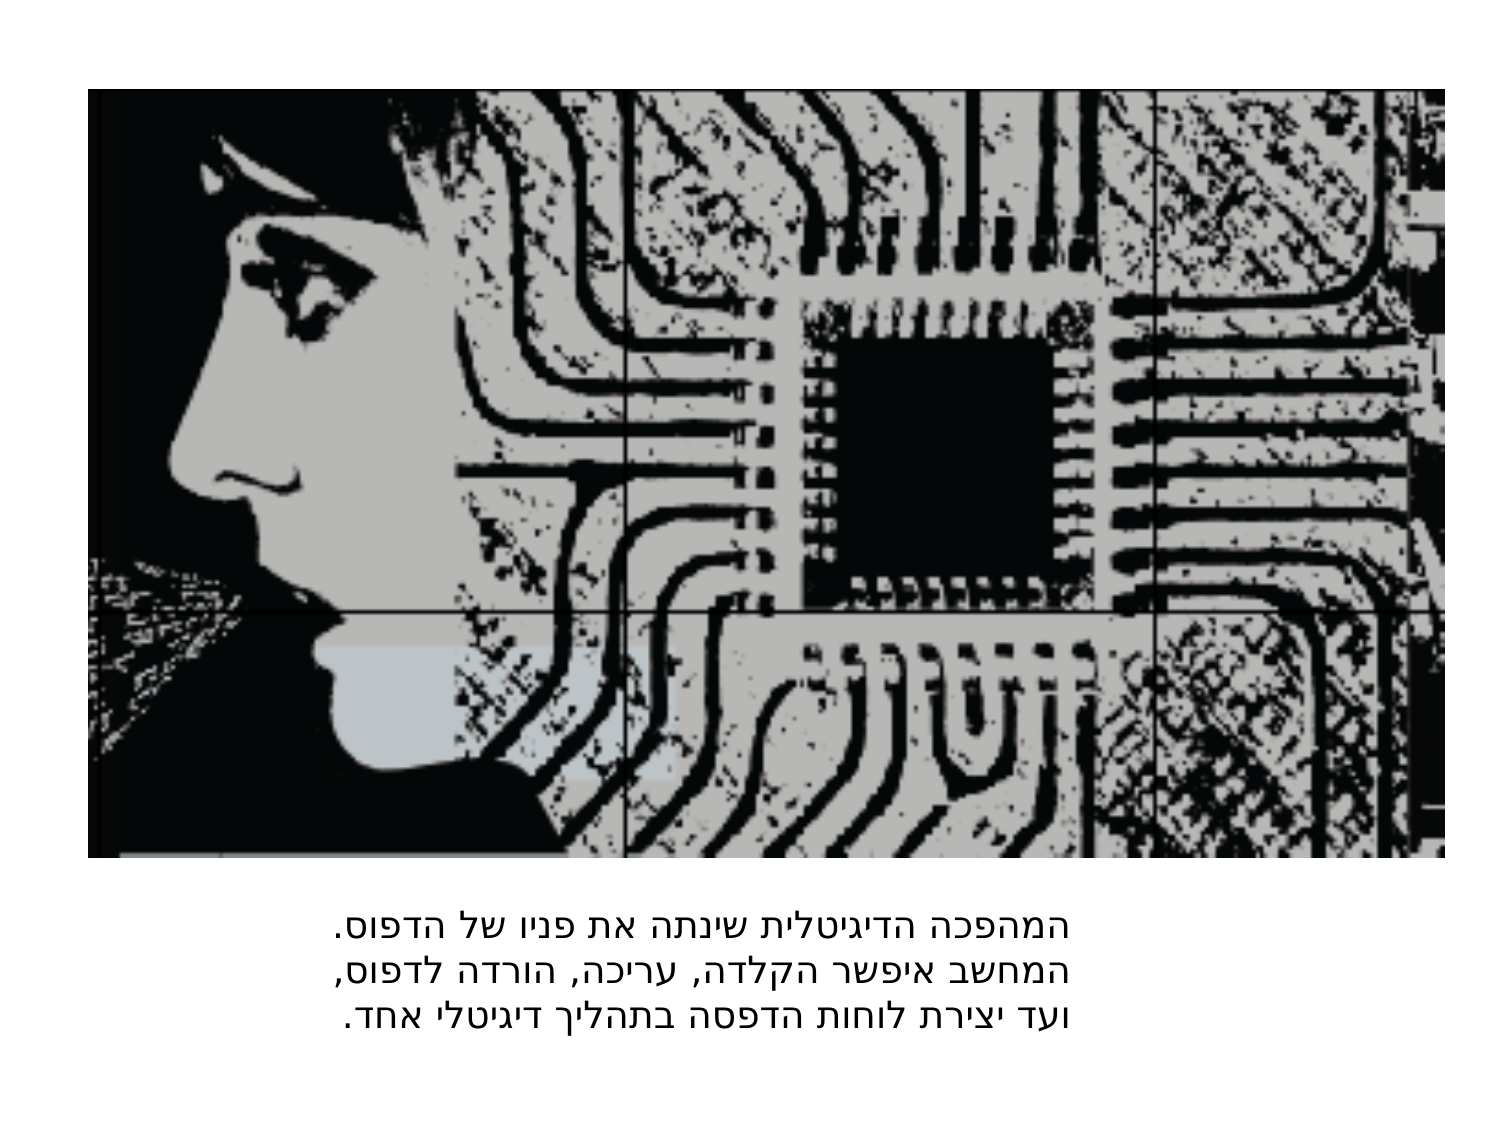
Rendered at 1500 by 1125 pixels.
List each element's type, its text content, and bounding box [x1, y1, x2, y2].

picture [88, 89, 1445, 858]
text_box המהפכה הדיגיטלית שינתה את פניו של הדפוס. המחשב איפשר הקלדה, עריכה, הורדה לדפוס, ועד יצירת לוחות הדפסה בתהליך דיגיטלי אחד. [317, 893, 1087, 1088]
